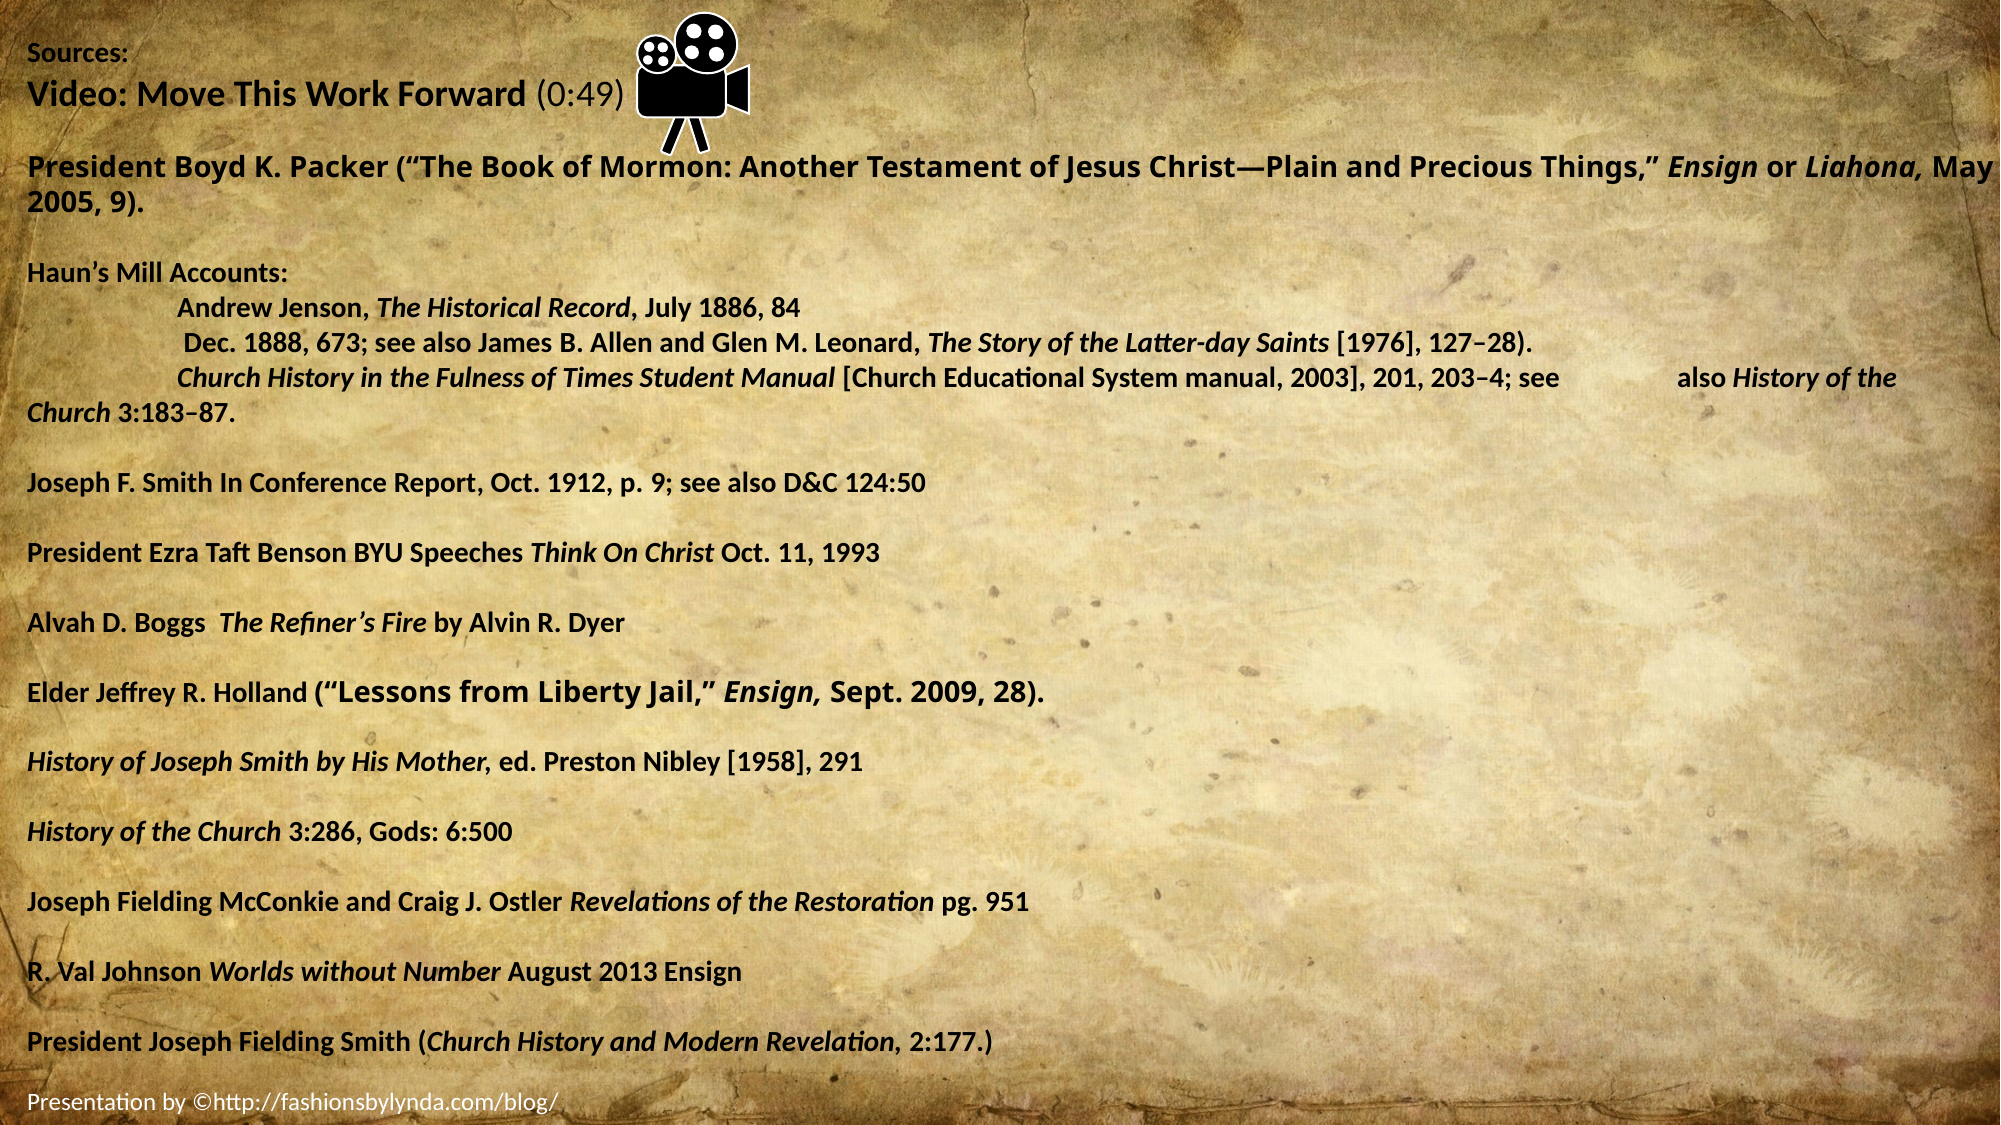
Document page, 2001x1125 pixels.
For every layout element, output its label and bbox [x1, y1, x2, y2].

picture [0, 0, 2000, 1125]
text_box [636, 13, 749, 156]
